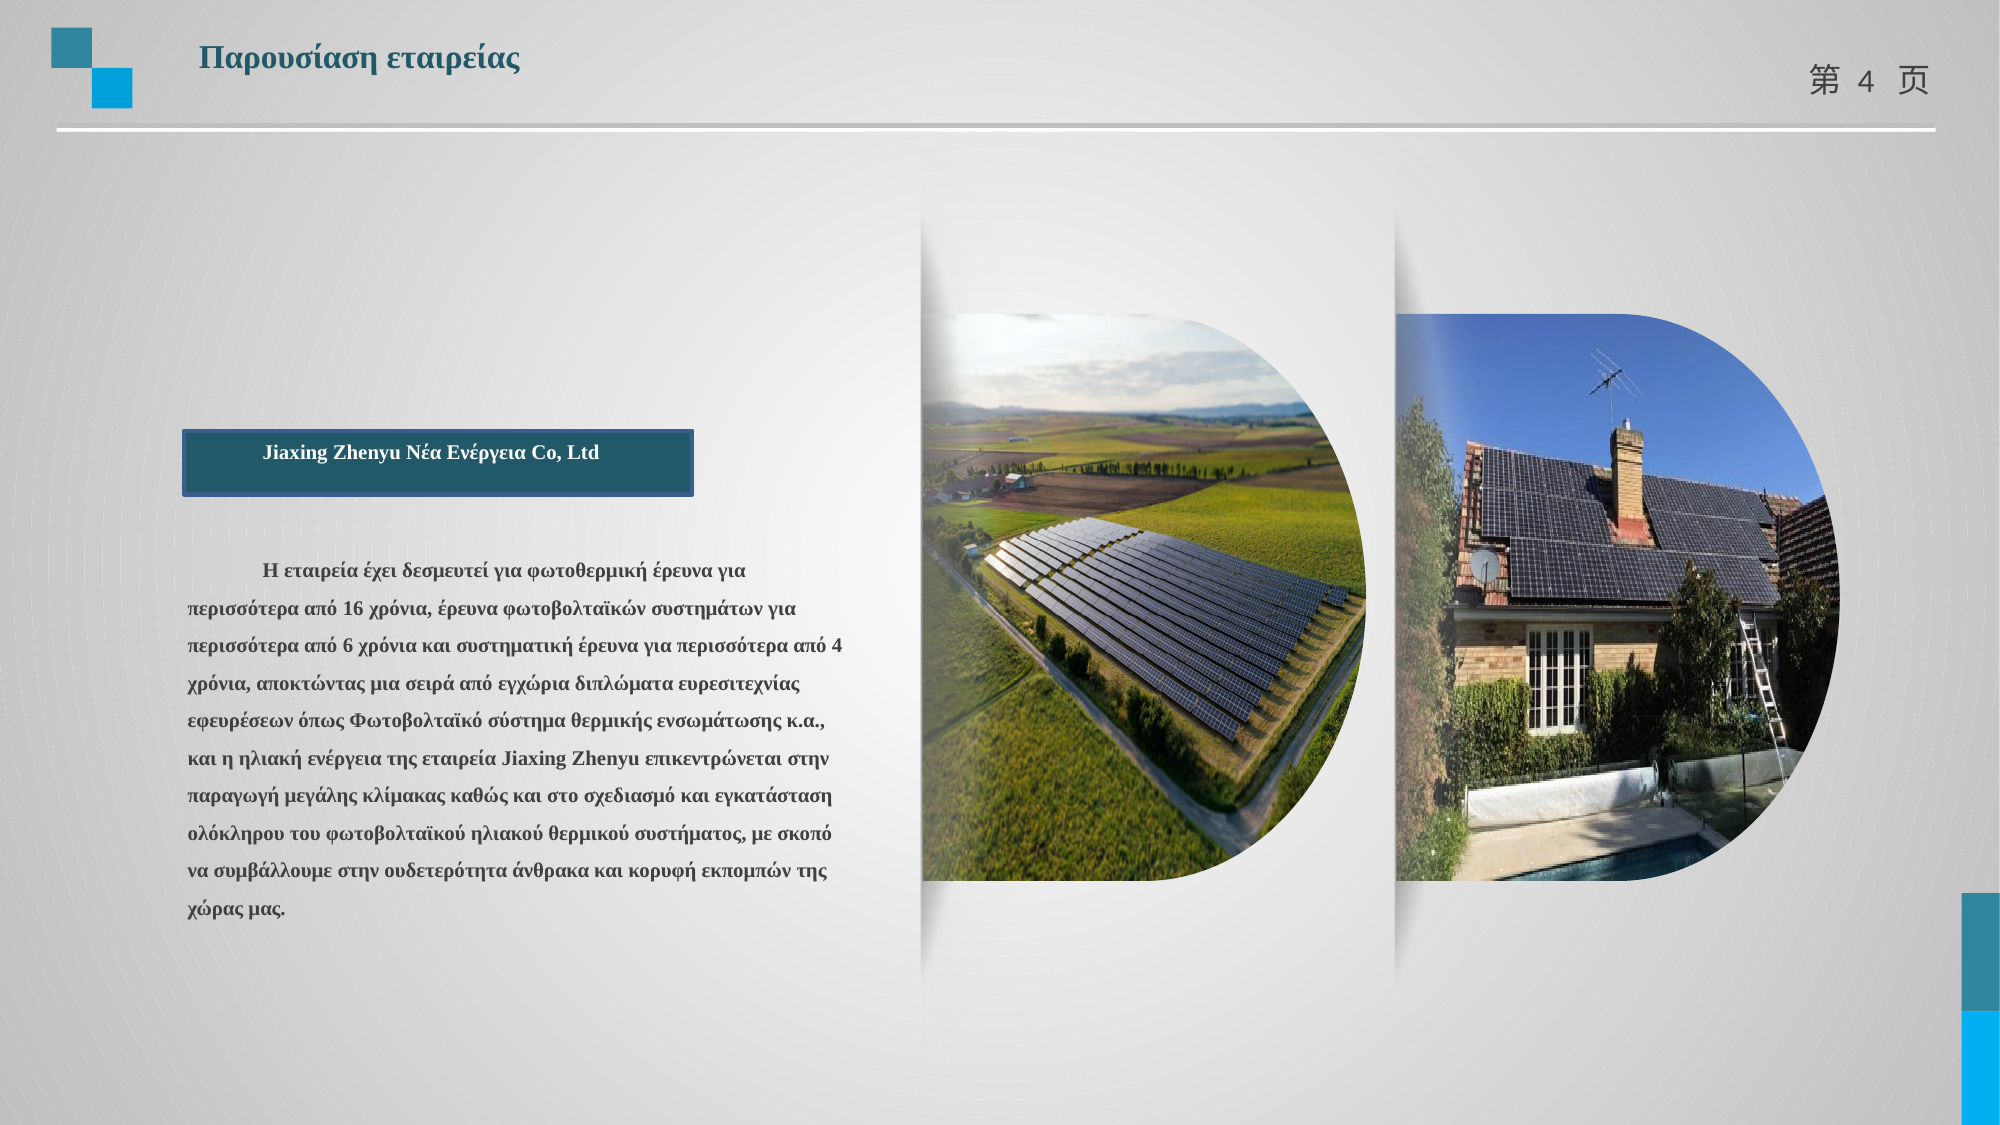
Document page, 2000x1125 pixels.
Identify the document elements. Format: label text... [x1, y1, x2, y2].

text_box [1532, 675, 1834, 884]
text_box [1058, 311, 1361, 526]
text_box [183, 430, 693, 495]
text_box Παρουσίαση εταιρείας [184, 27, 674, 83]
picture [520, 528, 1932, 667]
text_box Η εταιρεία έχει δεσμευτεί για φωτοθερμική έρευνα για περισσότερα από 16 χρόνια, έρευνα φωτοβολταϊκών συστημάτων για περισσότερα από 6 χρόνια και συστηματική έρευνα για περισσότερα από 4 χρόνια, αποκτώντας μια σειρά από εγχώρια διπλώματα ευρεσιτεχνίας εφευρέσεων όπως Φωτοβολταϊκό σύστημα θερμικής ενσωμάτωσης κ.α., και η ηλιακή ενέργεια της εταιρεία Jiaxing Zhenyu επικεντρώνεται στην παραγωγή μεγάλης κλίμακας καθώς και στο σχεδιασμό και εγκατάσταση ολόκληρου του φωτοβολταϊκού ηλιακού θερμικού συστήματος, με σκοπό να συμβάλλουμε στην ουδετερότητα άνθρακα και κορυφή εκπομπών της χώρας μας. [173, 537, 870, 927]
text_box [1058, 676, 1360, 884]
text_box [1532, 311, 1835, 527]
